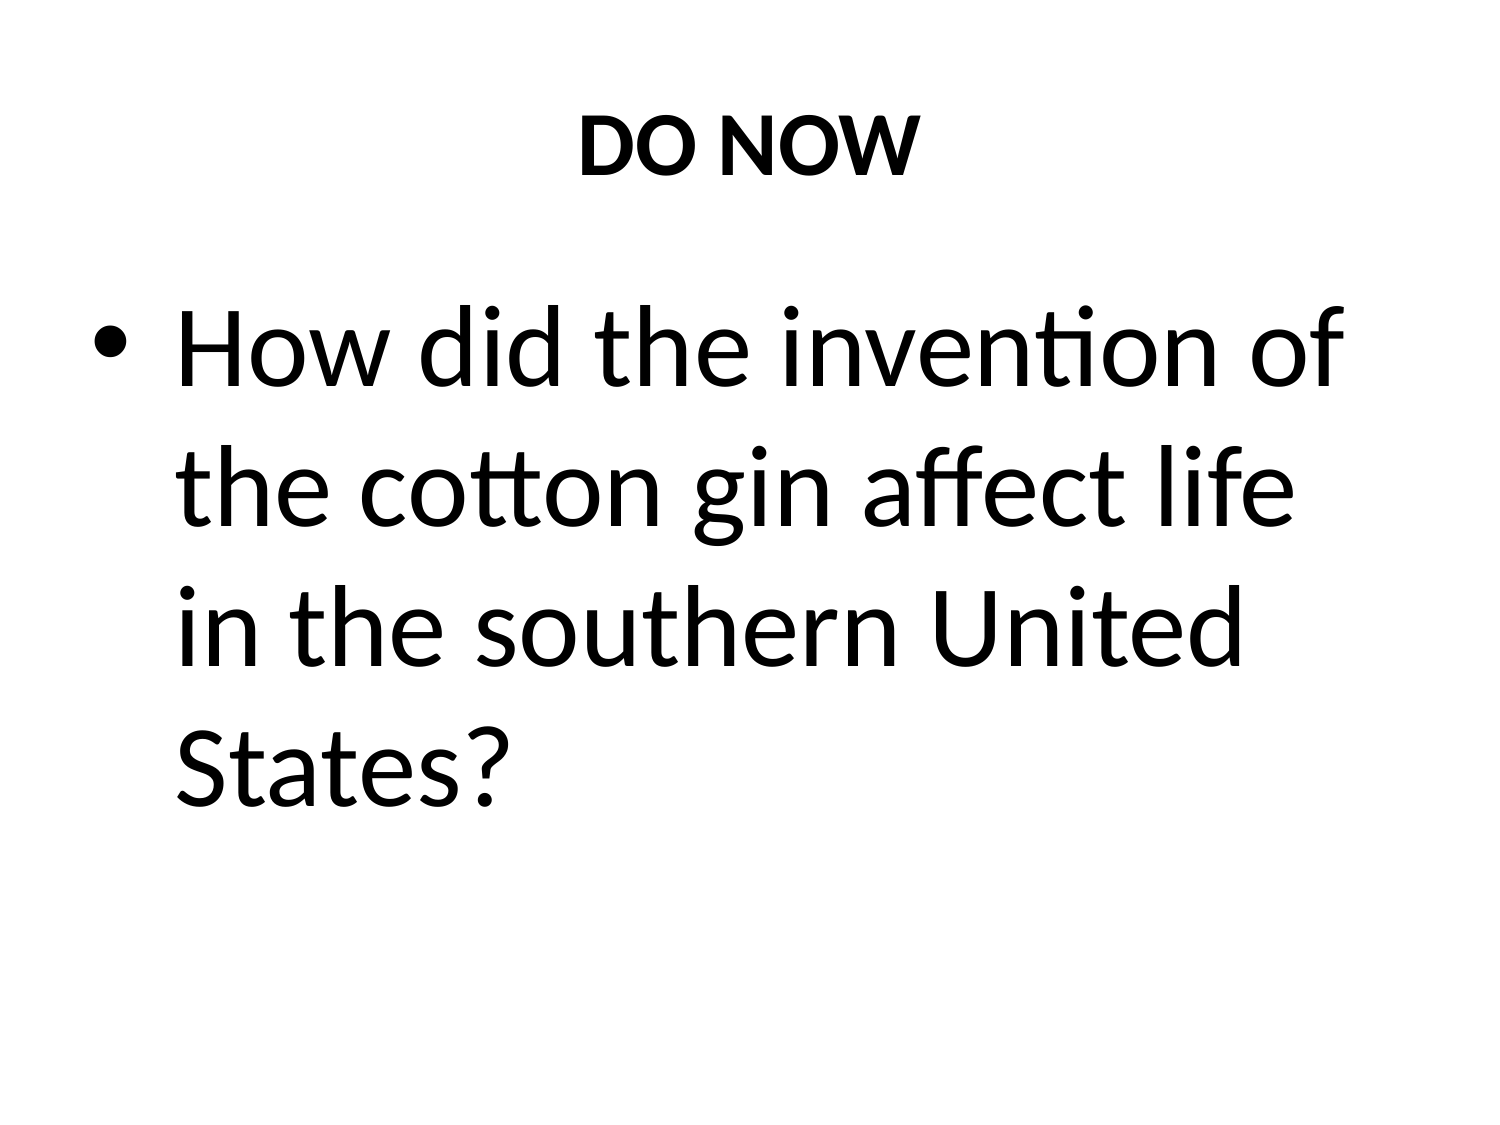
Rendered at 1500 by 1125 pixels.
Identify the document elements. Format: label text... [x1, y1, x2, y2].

list How did the invention of the cotton gin affect life in the southern United States? [75, 262, 1425, 1005]
title DO NOW [75, 45, 1425, 233]
